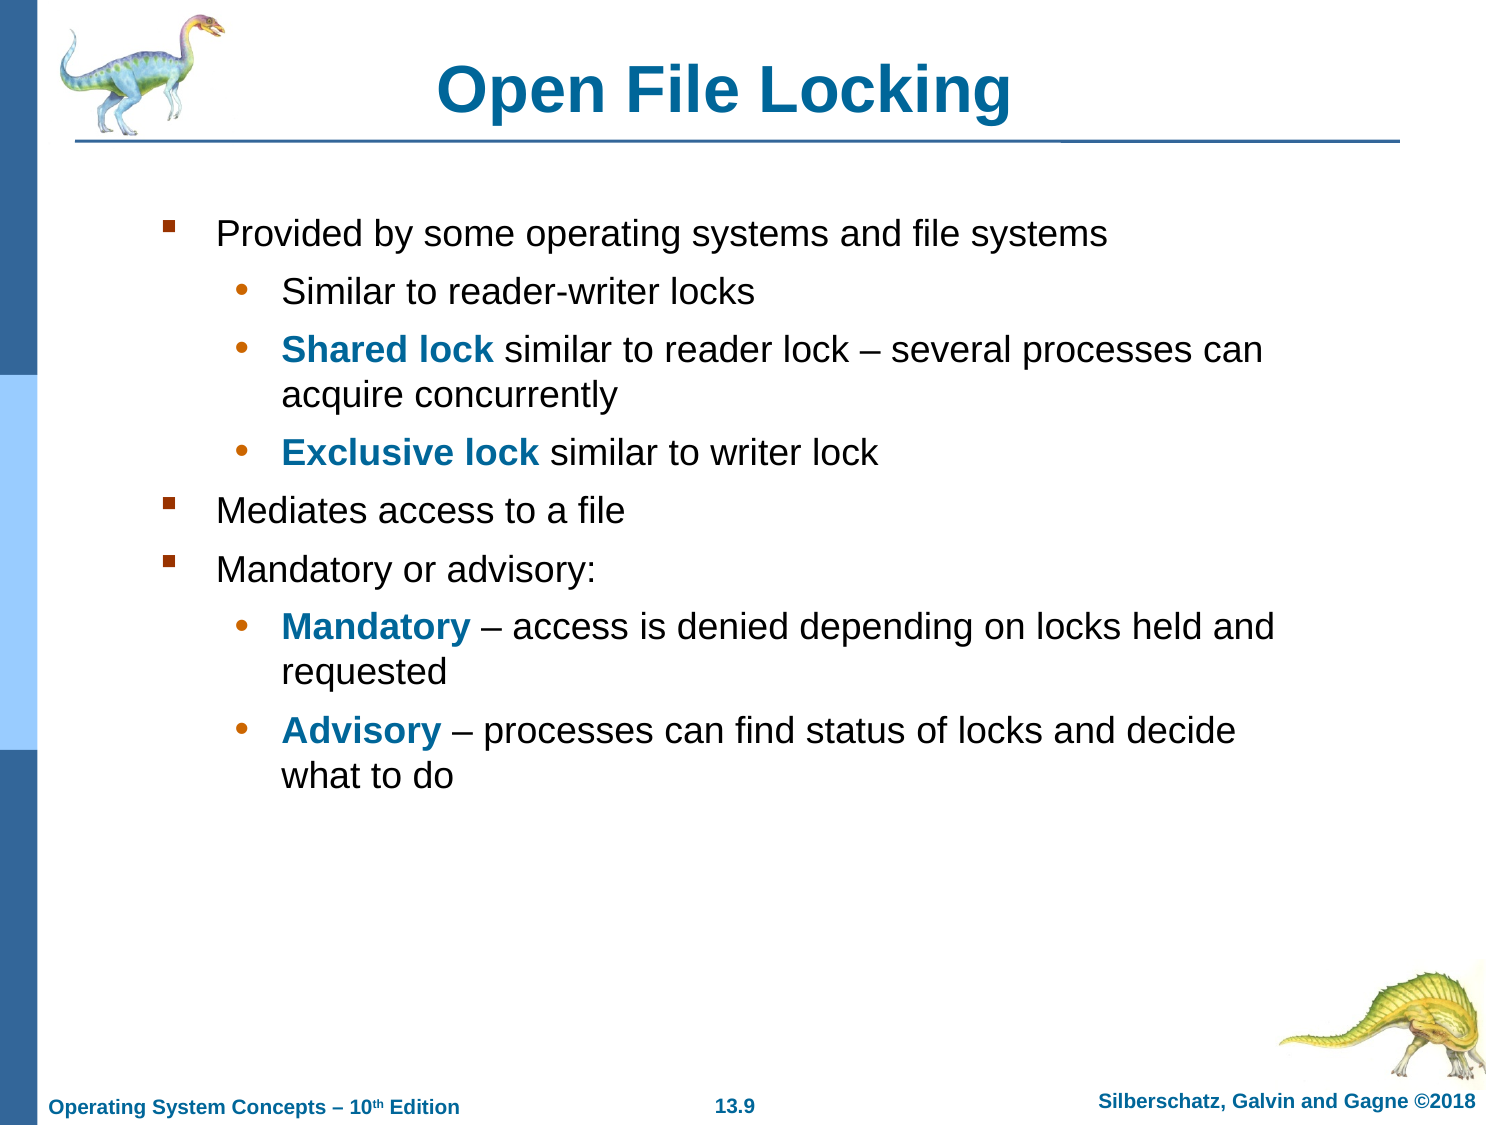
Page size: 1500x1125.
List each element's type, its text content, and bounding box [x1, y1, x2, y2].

picture [1275, 959, 1486, 1090]
picture [46, 0, 243, 149]
list Provided by some operating systems and file systems Similar to reader-writer locks Shared lock similar to reader lock – several processes can acquire concurrently Exclusive lock similar to writer lock Mediates access to a file Mandatory or advisory: Mandatory – access is denied depending on locks held and requested Advisory – processes can find status of locks and decide what to do [144, 201, 1338, 946]
title Open File Locking [50, 38, 1401, 134]
